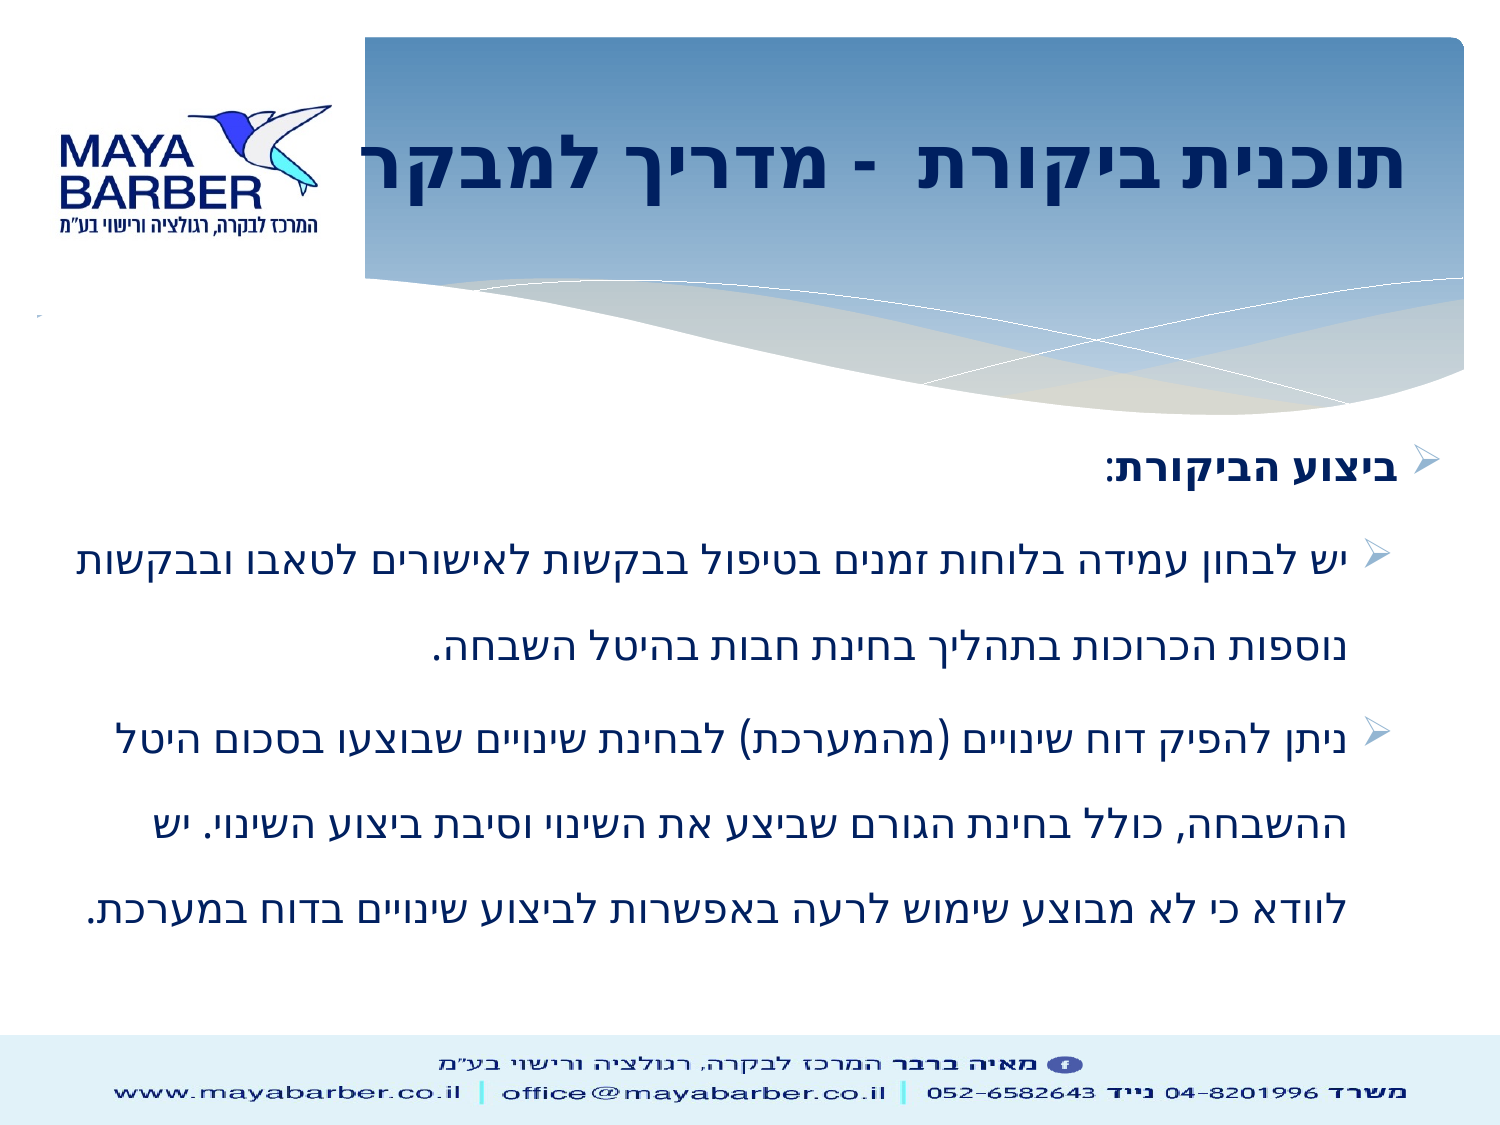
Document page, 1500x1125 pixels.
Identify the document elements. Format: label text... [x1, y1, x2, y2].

title תוכנית ביקורת - מדריך למבקר [75, 55, 1425, 261]
picture [0, 1034, 1500, 1125]
picture [14, 30, 365, 315]
list ביצוע הביקורת: יש לבחון עמידה בלוחות זמנים בטיפול בבקשות לאישורים לטאבו ובבקשות נוספות הכרוכות בתהליך בחינת חבות בהיטל השבחה. ניתן להפיק דוח שינויים (מהמערכת) לבחינת שינויים שבוצעו בסכום היטל ההשבחה, כולל בחינת הגורם שביצע את השינוי וסיבת ביצוע השינוי. יש לוודא כי לא מבוצע שימוש לרעה באפשרות לביצוע שינויים בדוח במערכת. [41, 397, 1459, 1024]
